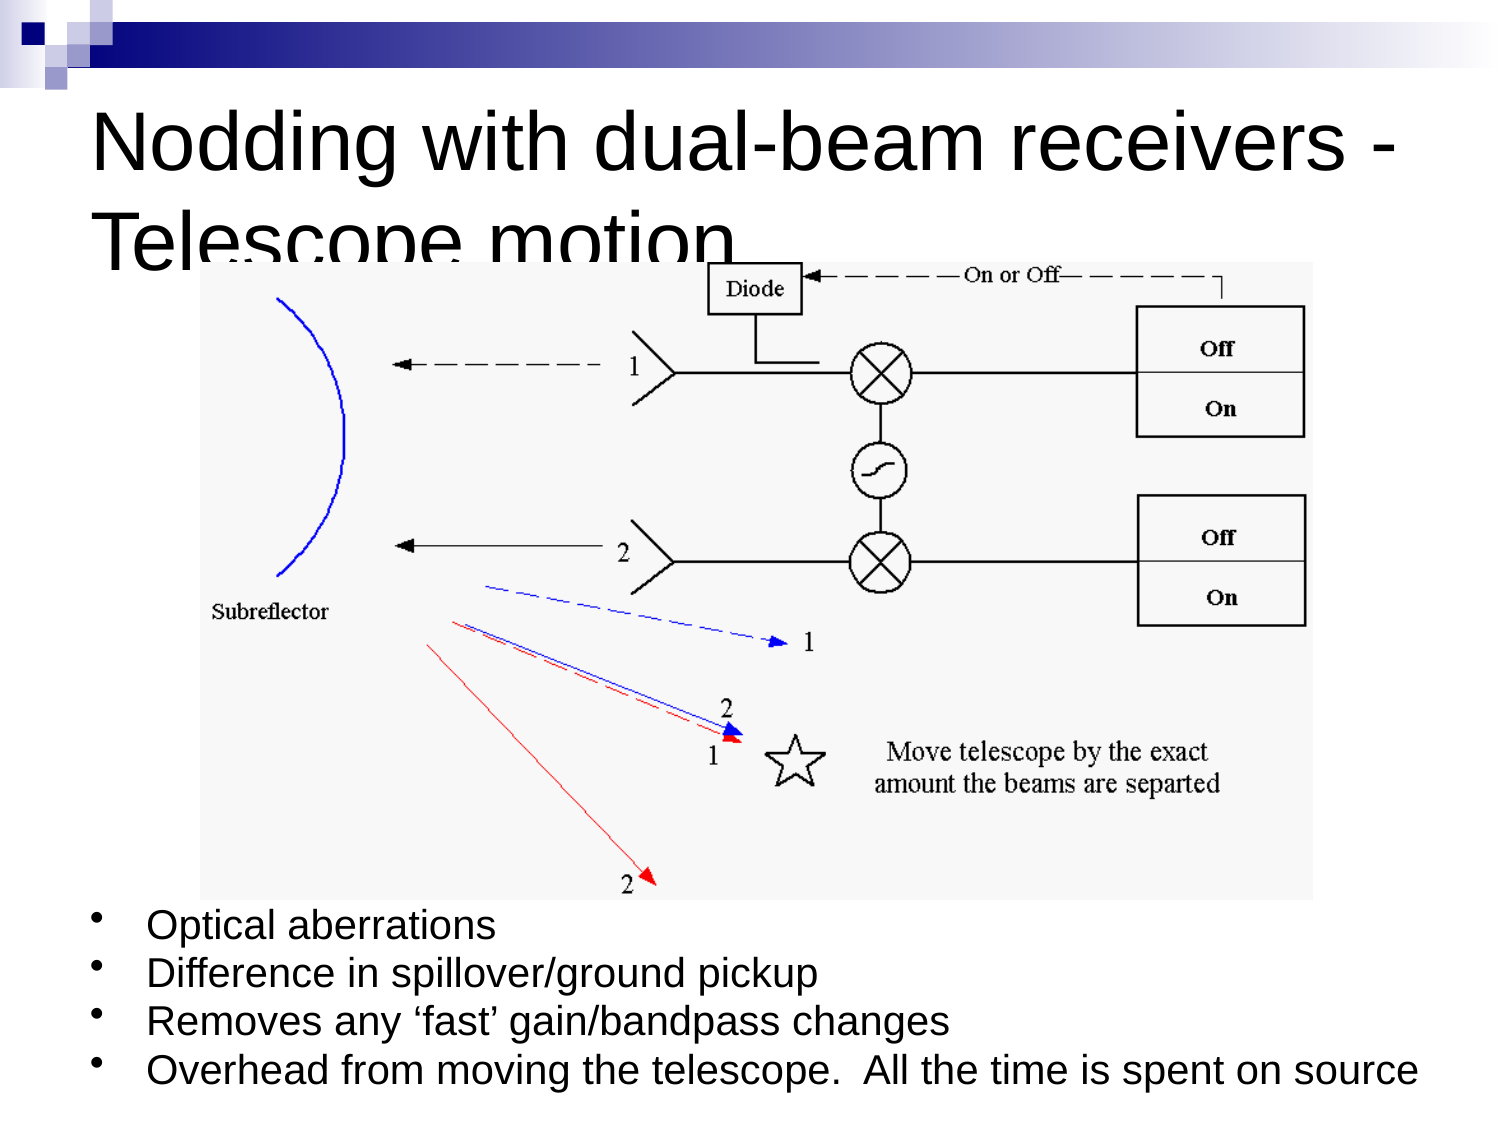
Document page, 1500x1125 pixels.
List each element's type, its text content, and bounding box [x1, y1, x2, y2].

picture [199, 262, 1313, 900]
text_box Optical aberrations Difference in spillover/ground pickup Removes any ‘fast’ gain/bandpass changes Overhead from moving the telescope. All the time is spent on source [74, 899, 1438, 1125]
title Nodding with dual-beam receivers - Telescope motion [75, 75, 1425, 300]
